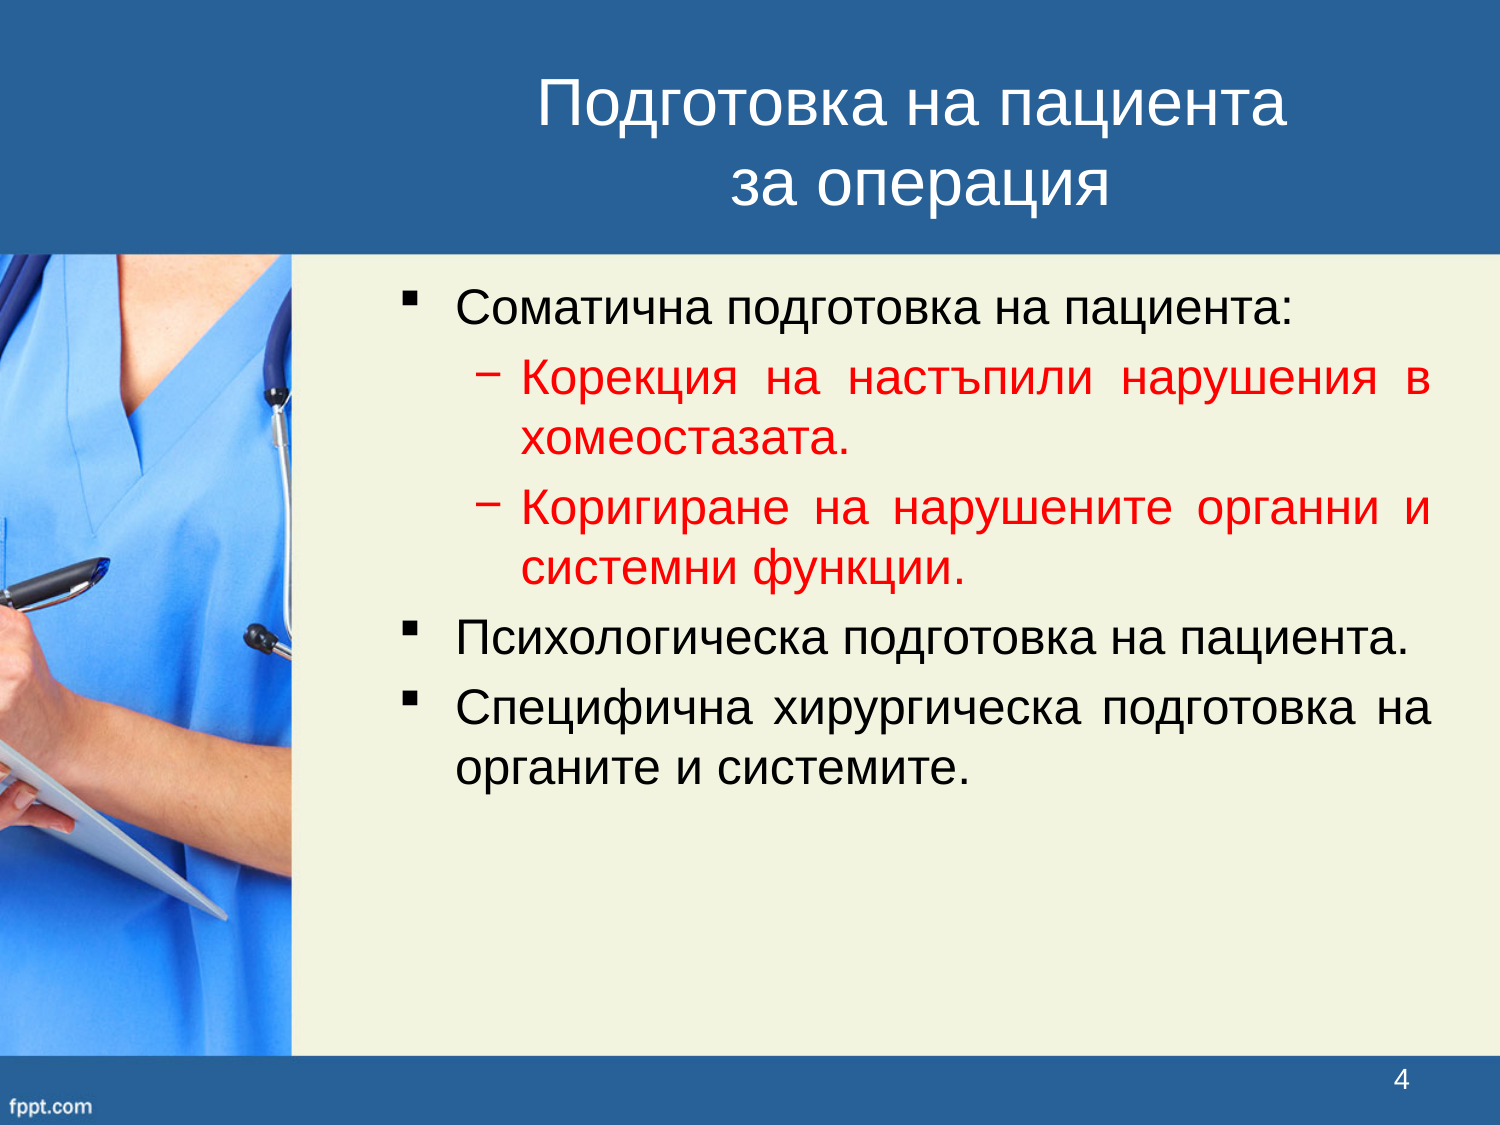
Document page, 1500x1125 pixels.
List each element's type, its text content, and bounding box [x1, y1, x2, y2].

list Соматична подготовка на пациента: Корекция на настъпили нарушения в хомеостазата. Коригиране на нарушените органни и системни функции. Психологическа подготовка на пациента. Специфична хирургическа подготовка на органите и системите. [383, 267, 1447, 1064]
text_box 4 [1074, 1064, 1425, 1103]
picture [0, 0, 1500, 1125]
title Подготовка на пациента за операция [399, 45, 1425, 233]
